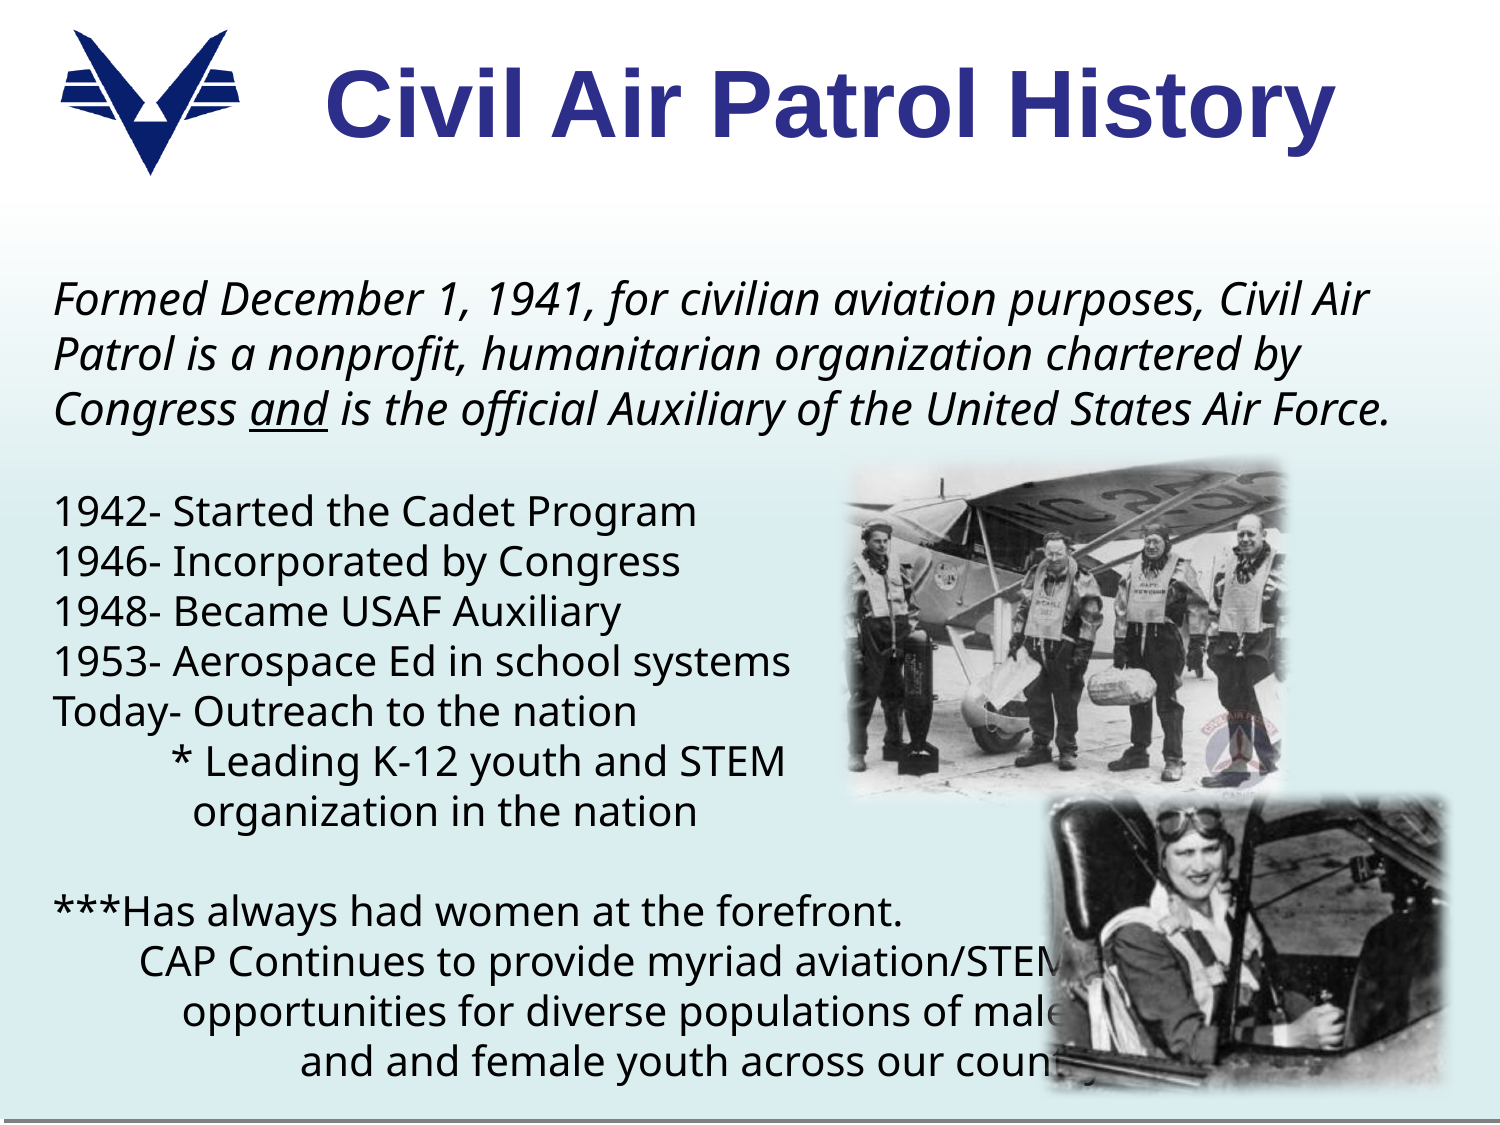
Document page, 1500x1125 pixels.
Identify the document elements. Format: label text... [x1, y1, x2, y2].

text_box Formed December 1, 1941, for civilian aviation purposes, Civil Air Patrol is a nonprofit, humanitarian organization chartered by Congress and is the official Auxiliary of the United States Air Force. 1942- Started the Cadet Program 1946- Incorporated by Congress 1948- Became USAF Auxiliary 1953- Aerospace Ed in school systems Today- Outreach to the nation * Leading K-12 youth and STEM organization in the nation ***Has always had women at the forefront. CAP Continues to provide myriad aviation/STEM opportunities for diverse populations of male and and female youth across our country! [37, 262, 1475, 1125]
picture [837, 449, 1457, 1101]
text_box [0, 193, 1500, 1119]
picture [37, 7, 251, 198]
text_box Civil Air Patrol History [256, 34, 1500, 165]
